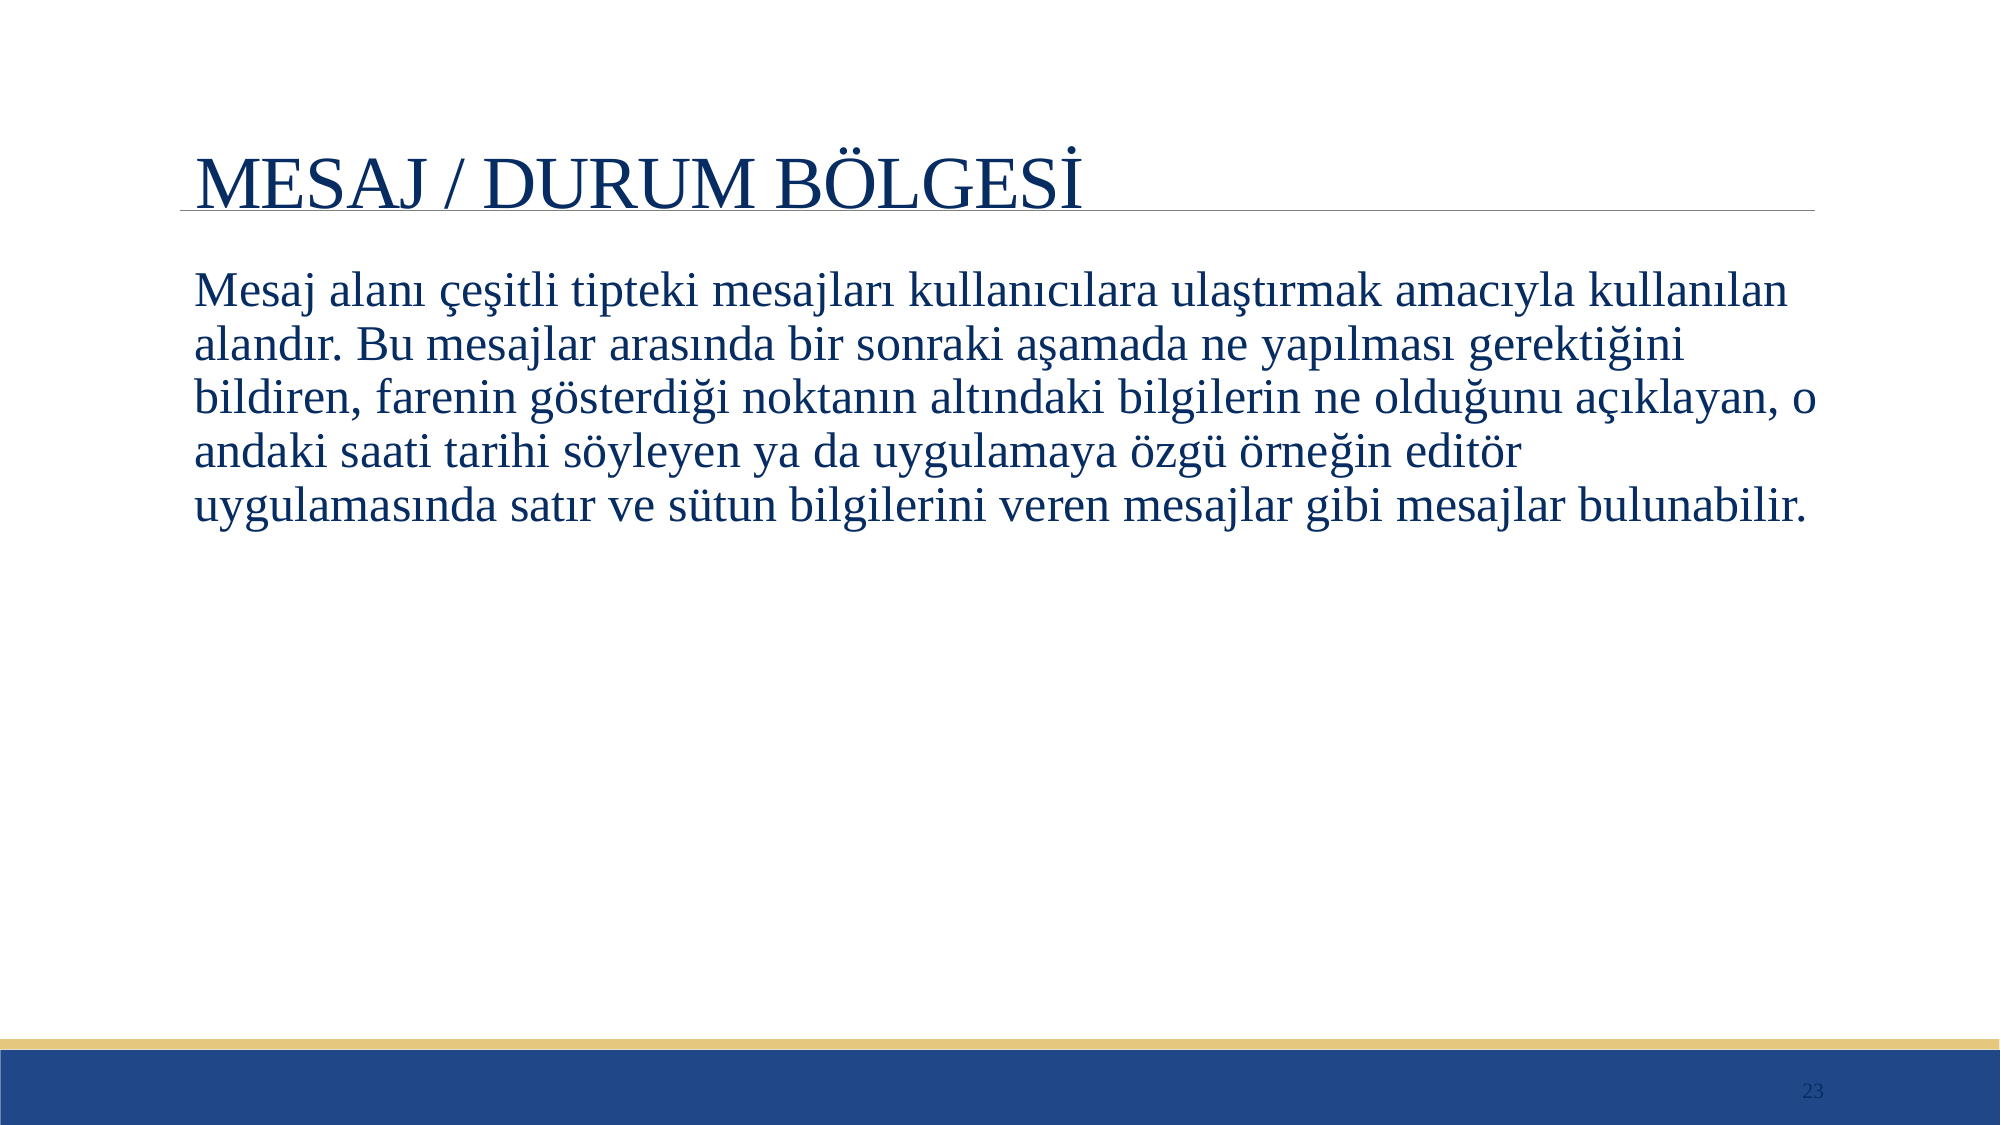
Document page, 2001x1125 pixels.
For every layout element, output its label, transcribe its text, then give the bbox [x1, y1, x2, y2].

list Mesaj alanı çeşitli tipteki mesajları kullanıcılara ulaştırmak amacıyla kullanılan alandır. Bu mesajlar arasında bir sonraki aşamada ne yapılması gerektiğini bildiren, farenin gösterdiği noktanın altındaki bilgilerin ne olduğunu açıklayan, o andaki saati tarihi söyleyen ya da uygulamaya özgü örneğin editör uygulamasında satır ve sütun bilgilerini veren mesajlar gibi mesajlar bulunabilir. [179, 255, 1830, 1022]
title MESAJ / DURUM BÖLGESİ [179, 47, 1830, 232]
slide_number 23 [1624, 1059, 1840, 1120]
